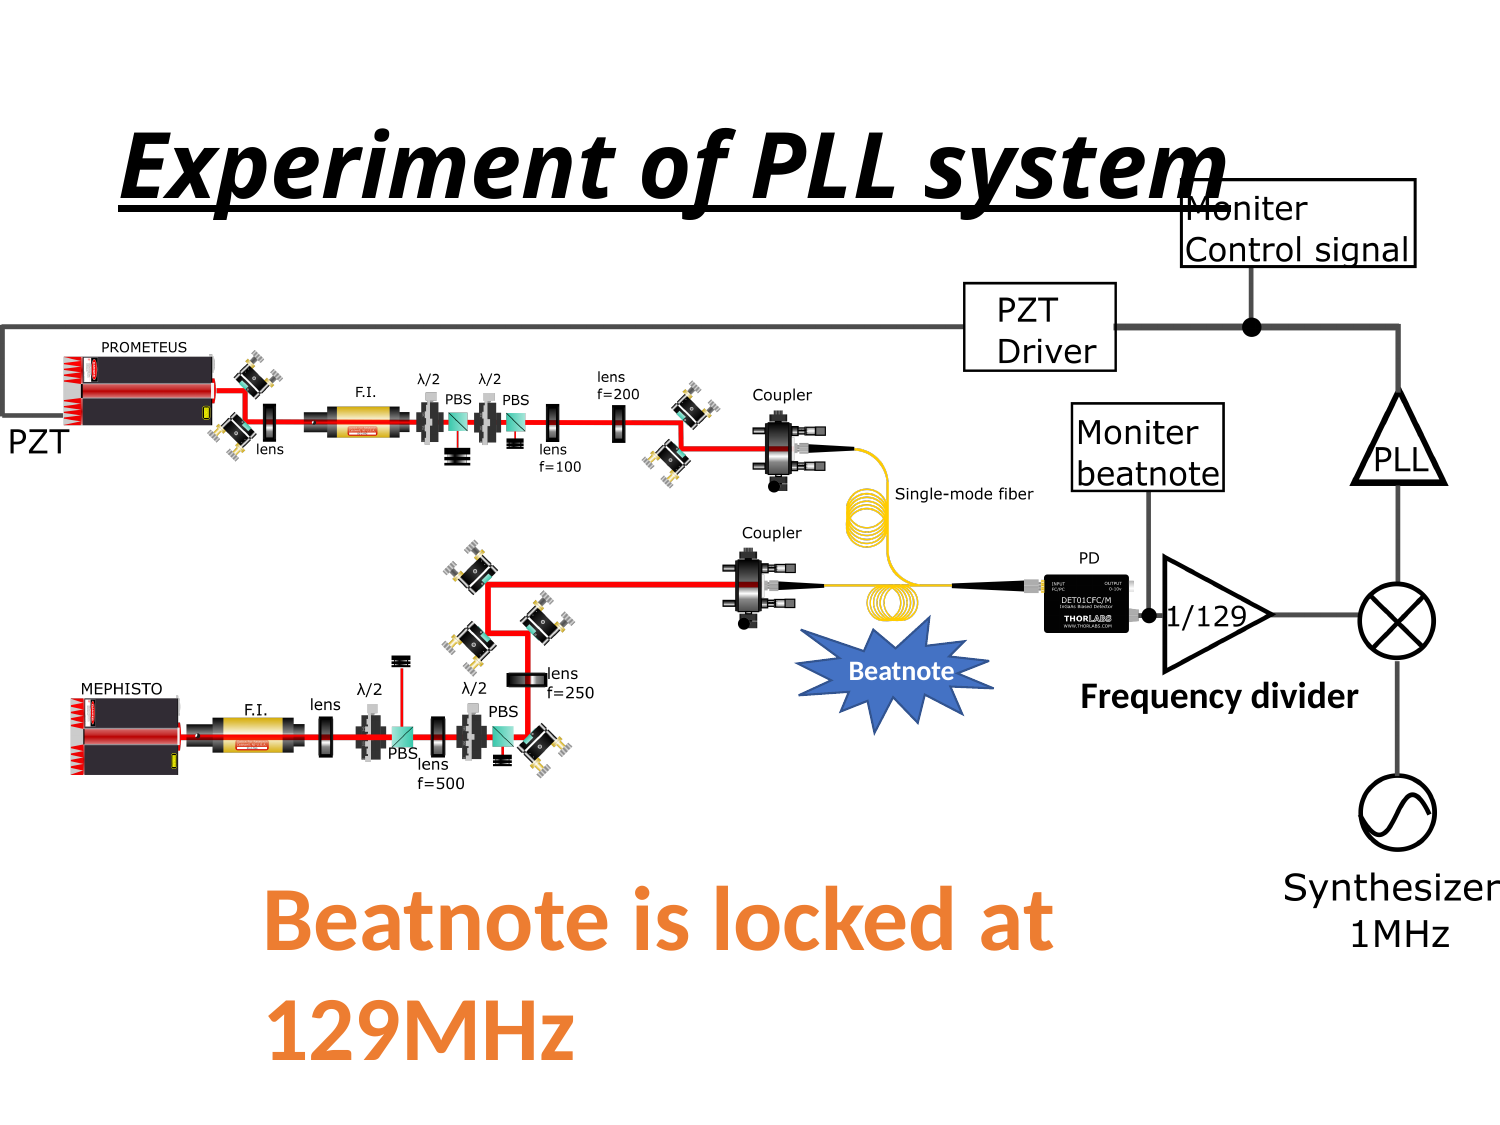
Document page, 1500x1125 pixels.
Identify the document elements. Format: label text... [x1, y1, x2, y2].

title Experiment of PLL system [103, 59, 1397, 178]
text_box Beatnote is locked at 129MHz [247, 947, 1076, 1087]
picture [0, 178, 1500, 947]
